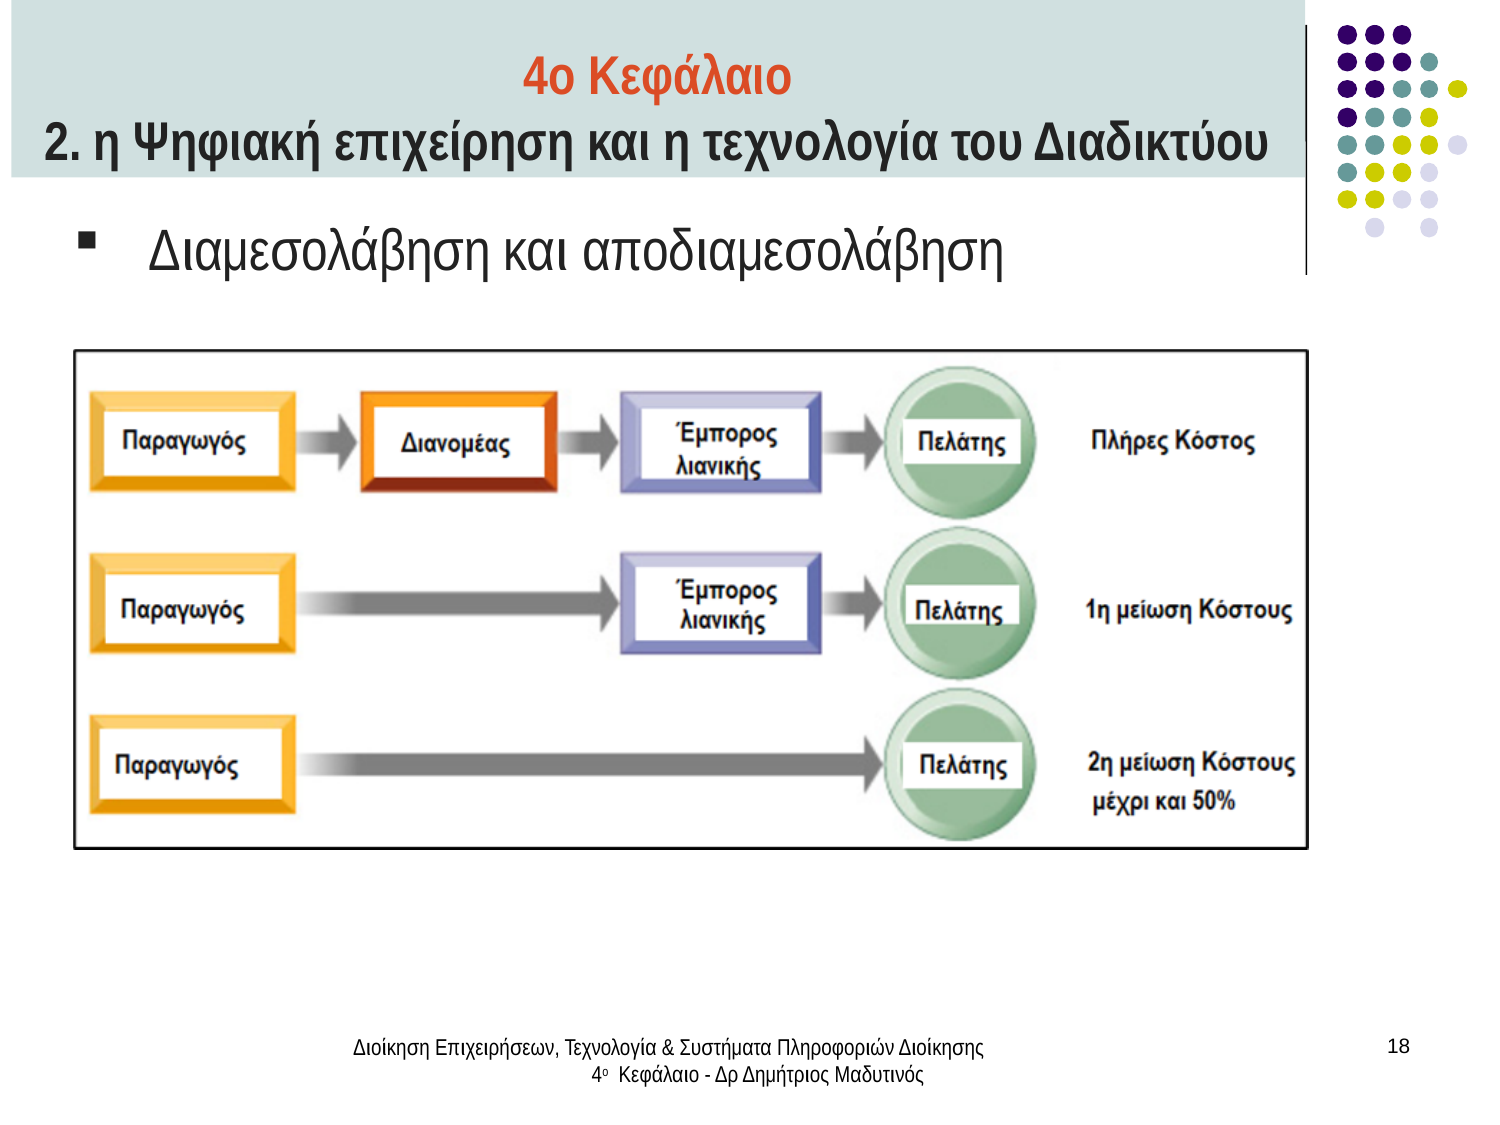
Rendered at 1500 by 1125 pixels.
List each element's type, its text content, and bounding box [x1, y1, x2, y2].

picture [73, 349, 1309, 850]
text_box Διαμεσολάβηση και αποδιαμεσολάβηση [58, 205, 1306, 373]
footer Διοίκηση Επιχειρήσεων, Τεχνολογία & Συστήματα Πληροφοριών Διοίκησης 4ο Κεφάλαιο - Δρ Δημήτριος Μαδυτινός [336, 1025, 1123, 1100]
text_box 4ο Κεφάλαιο 2. η Ψηφιακή επιχείρηση και η τεχνολογία του Διαδικτύου [11, 0, 1306, 178]
slide_number 18 [1123, 1025, 1425, 1100]
